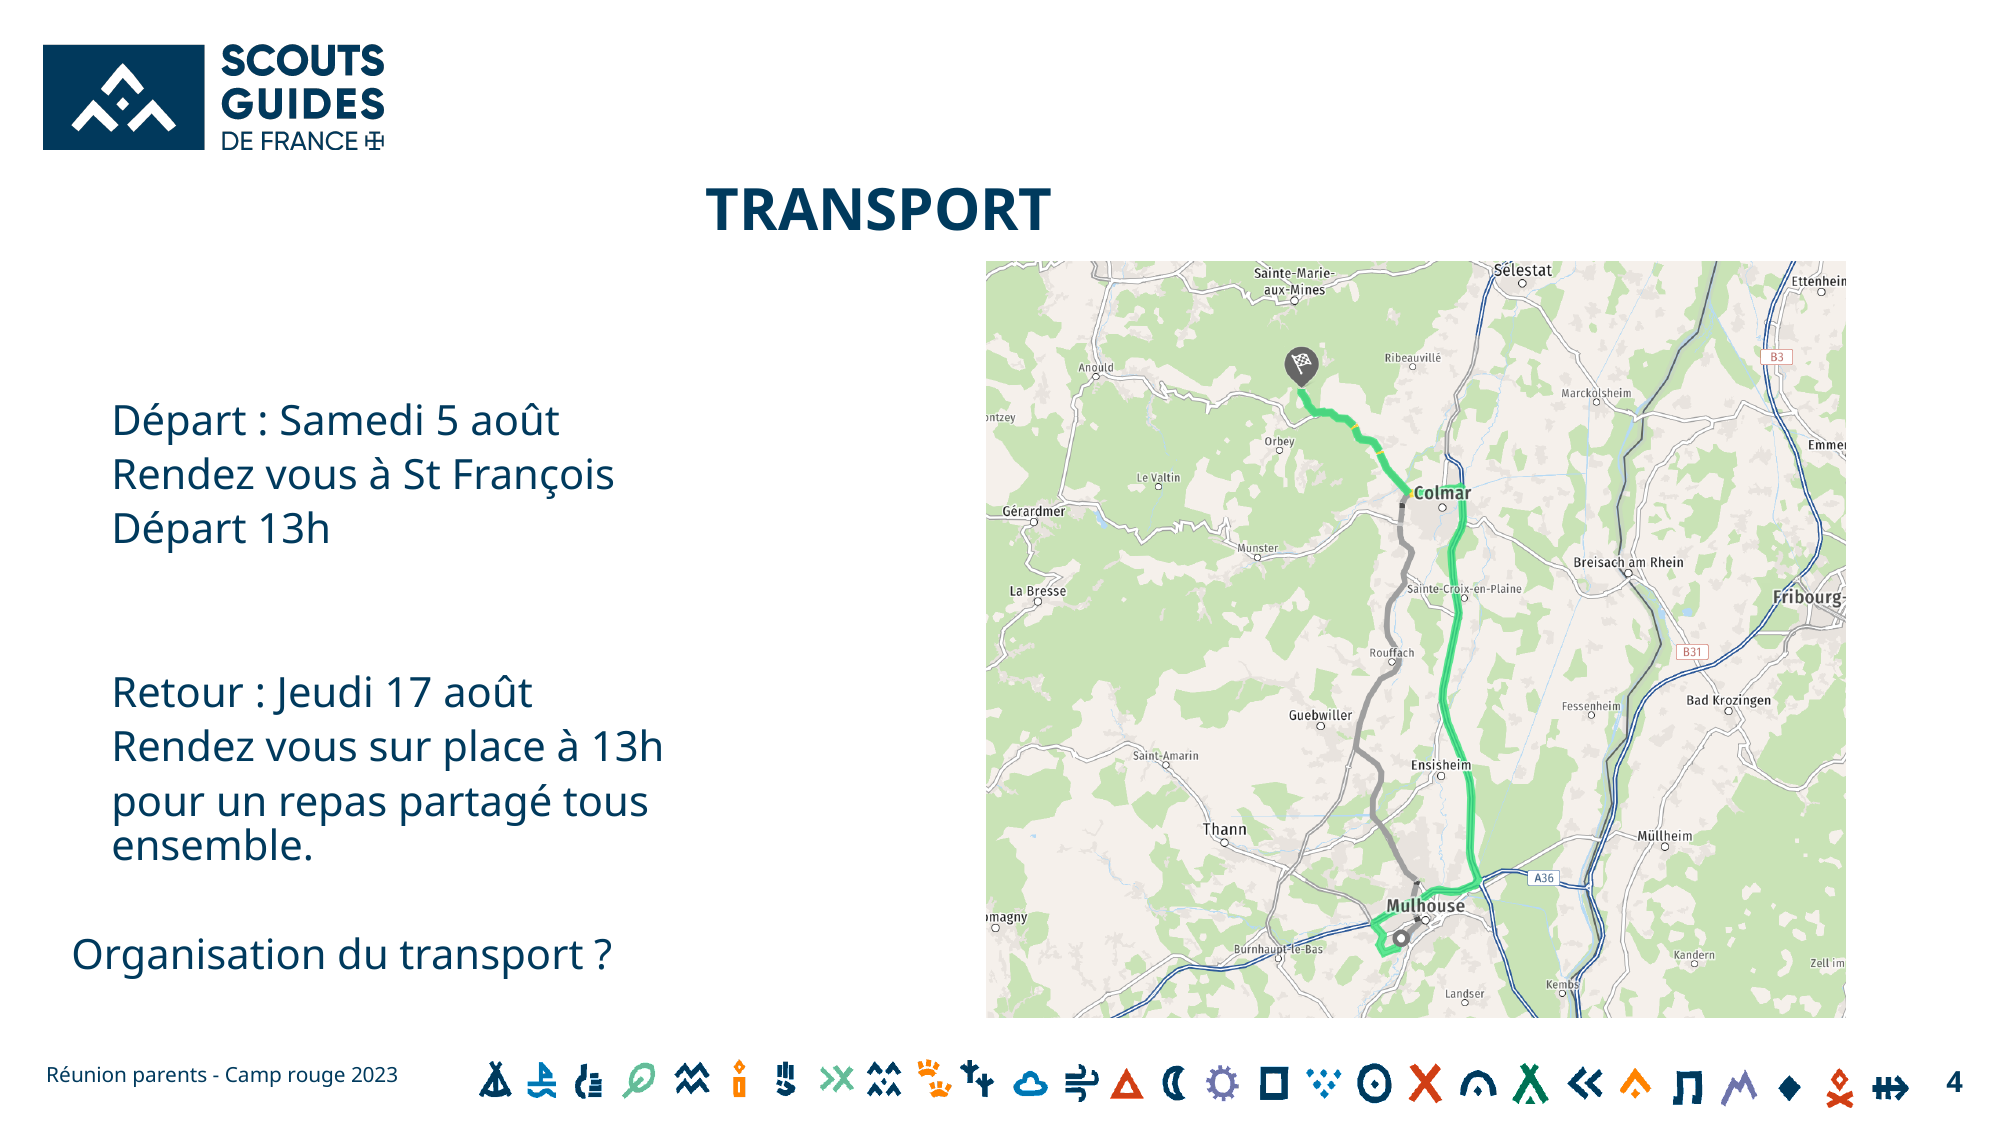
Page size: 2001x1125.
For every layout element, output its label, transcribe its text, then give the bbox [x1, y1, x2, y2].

picture [985, 260, 1846, 1018]
title TRANSPORT [81, 172, 1677, 320]
list Départ : Samedi 5 août Rendez vous à St François Départ 13h Retour : Jeudi 17 août Rendez vous sur place à 13h pour un repas partagé tous ensemble. Organisation du transport ? [56, 391, 834, 989]
picture [43, 44, 384, 150]
footer Réunion parents - Camp rouge 2023 [31, 1034, 471, 1118]
picture [471, 1058, 1909, 1108]
slide_number ‹#› [1909, 1043, 2000, 1122]
